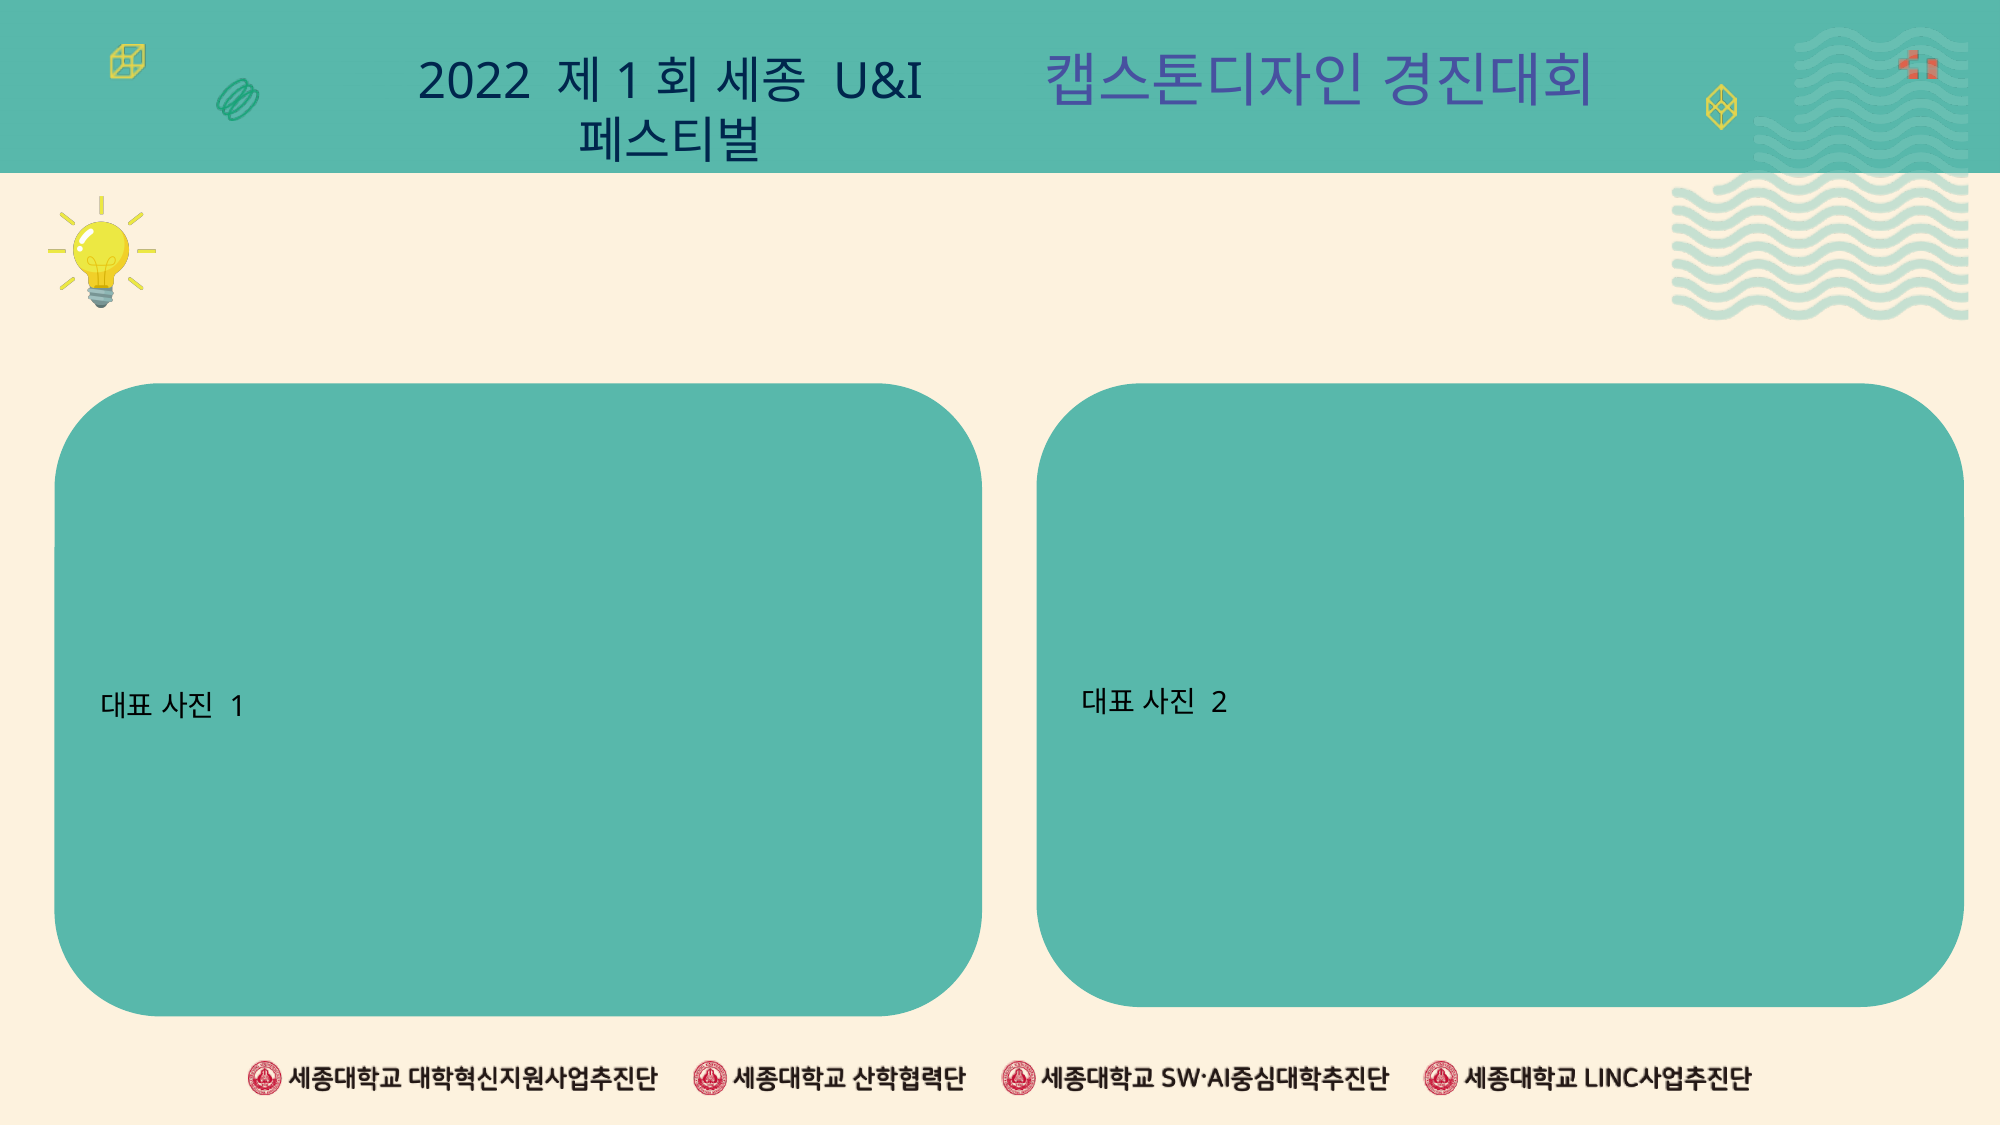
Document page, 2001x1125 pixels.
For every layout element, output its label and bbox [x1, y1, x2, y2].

picture [0, 0, 2000, 1125]
text_box [318, 35, 1682, 122]
